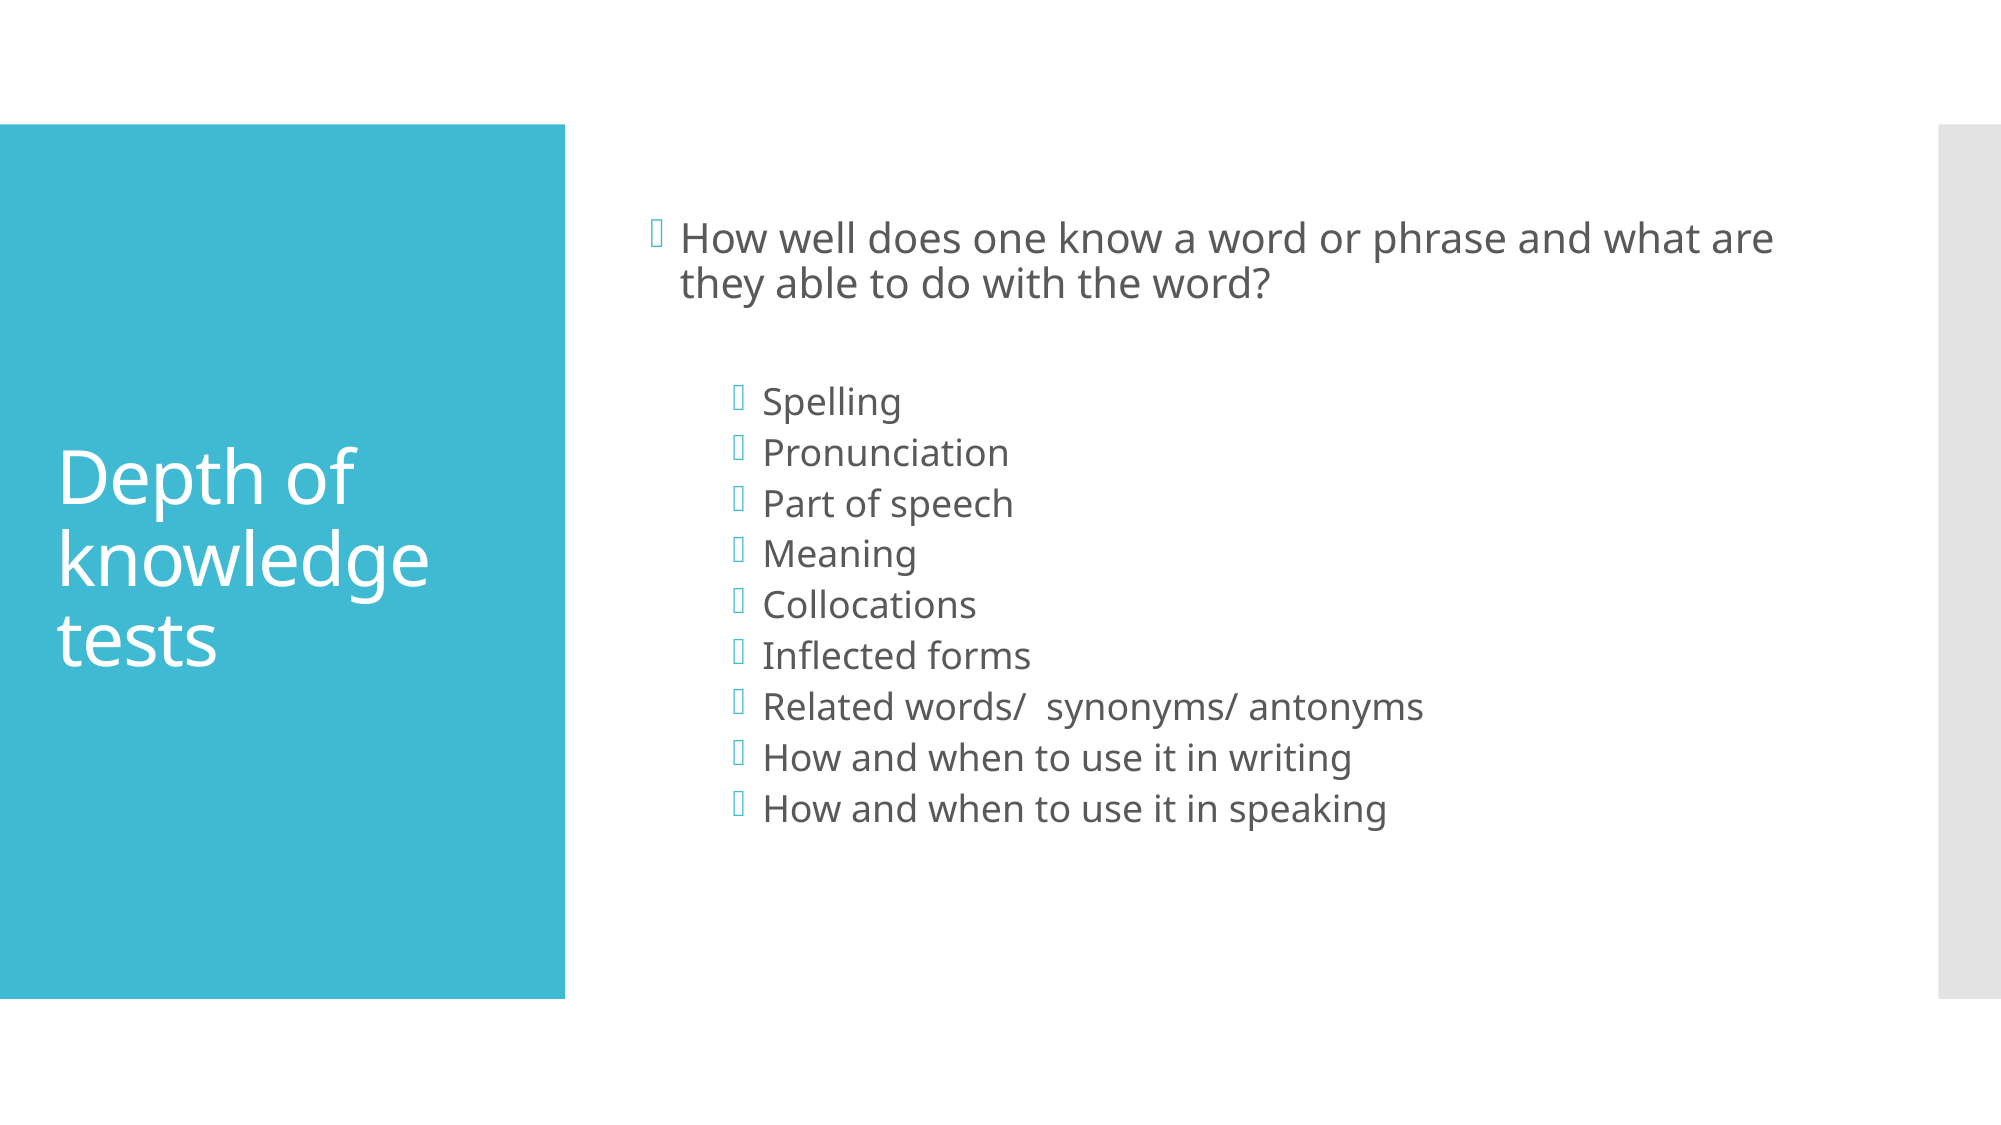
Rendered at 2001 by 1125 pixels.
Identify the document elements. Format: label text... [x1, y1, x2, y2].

list How well does one know a word or phrase and what are they able to do with the word? Spelling Pronunciation Part of speech Meaning Collocations Inflected forms Related words/ synonyms/ antonyms How and when to use it in writing How and when to use it in speaking [634, 141, 1835, 982]
title Depth of knowledge tests [41, 184, 525, 940]
